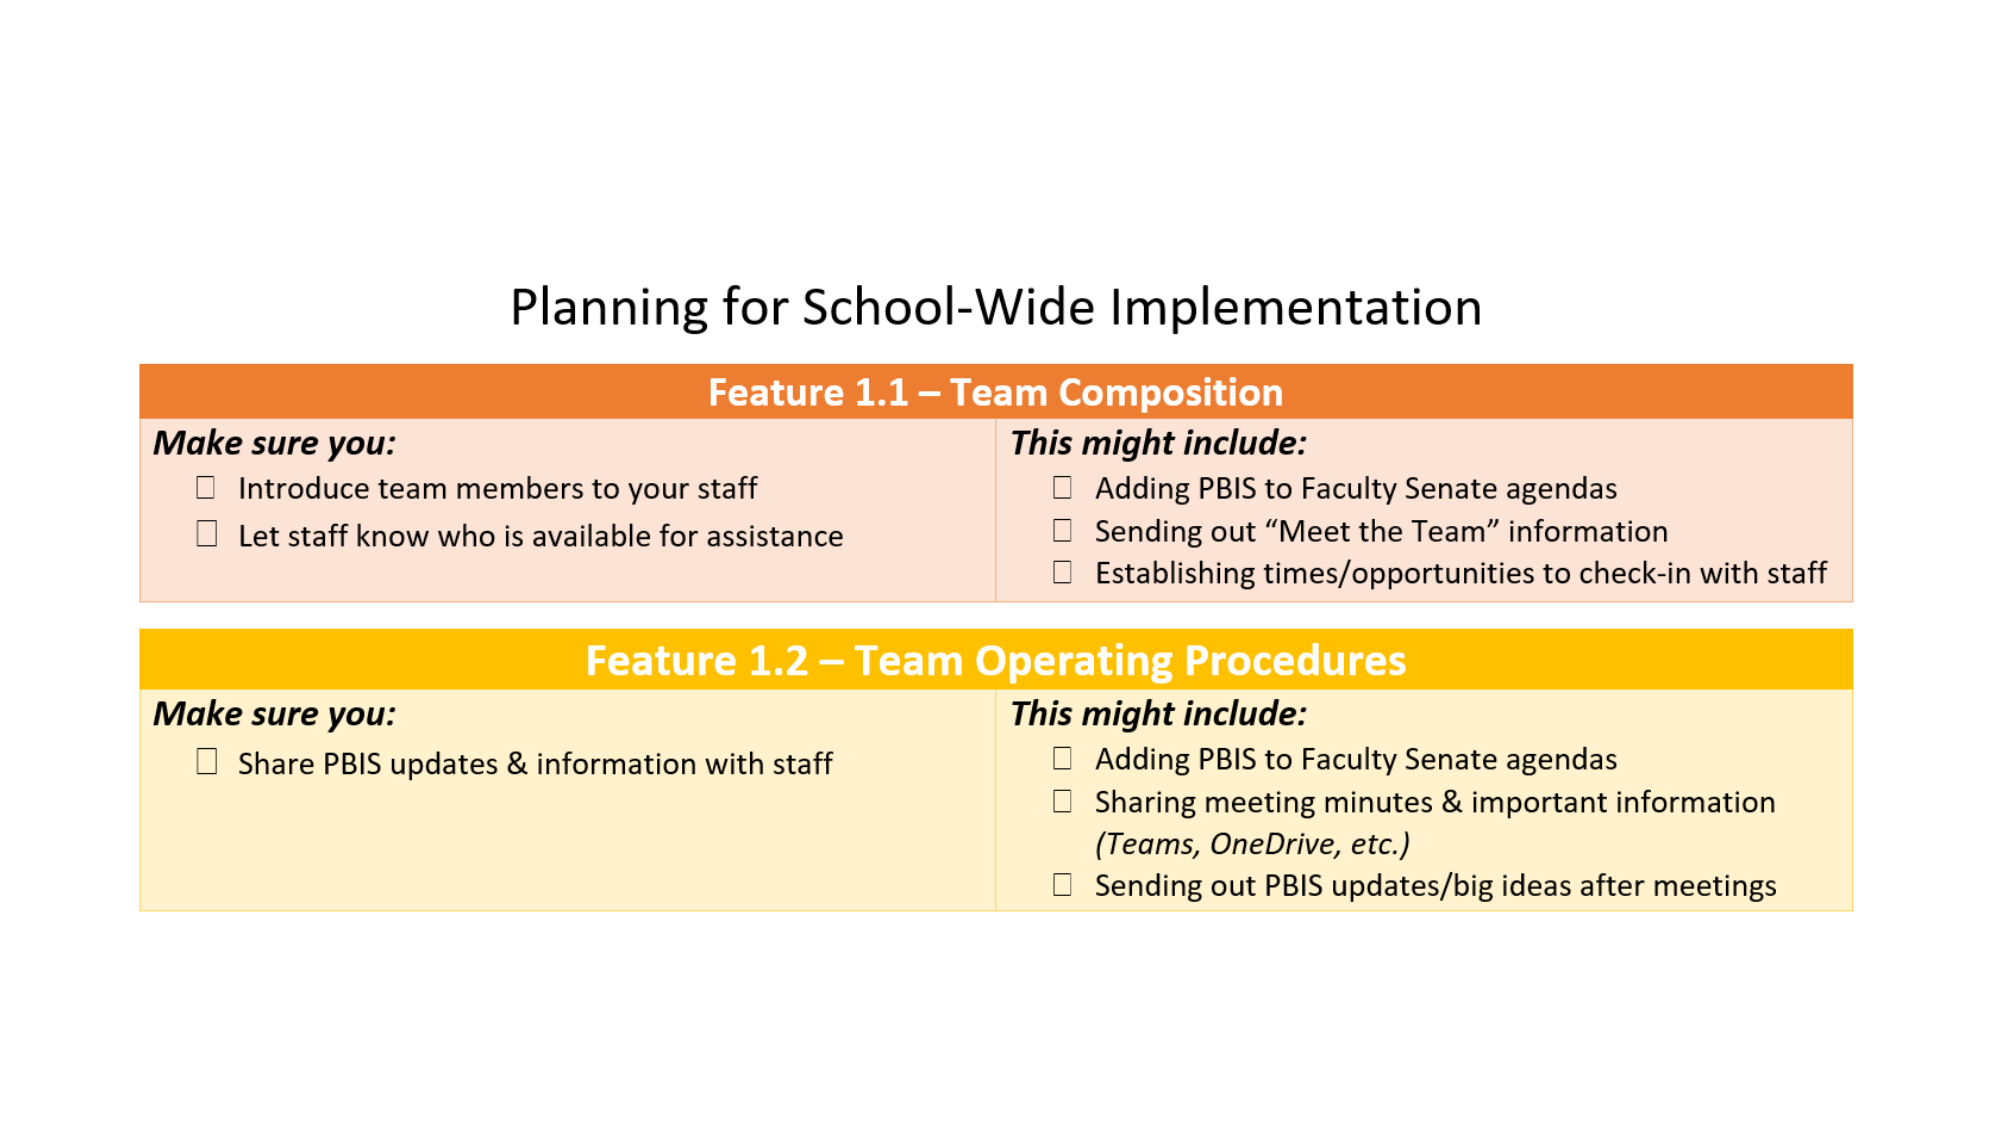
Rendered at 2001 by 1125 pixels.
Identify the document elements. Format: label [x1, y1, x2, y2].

list [105, 259, 1895, 958]
